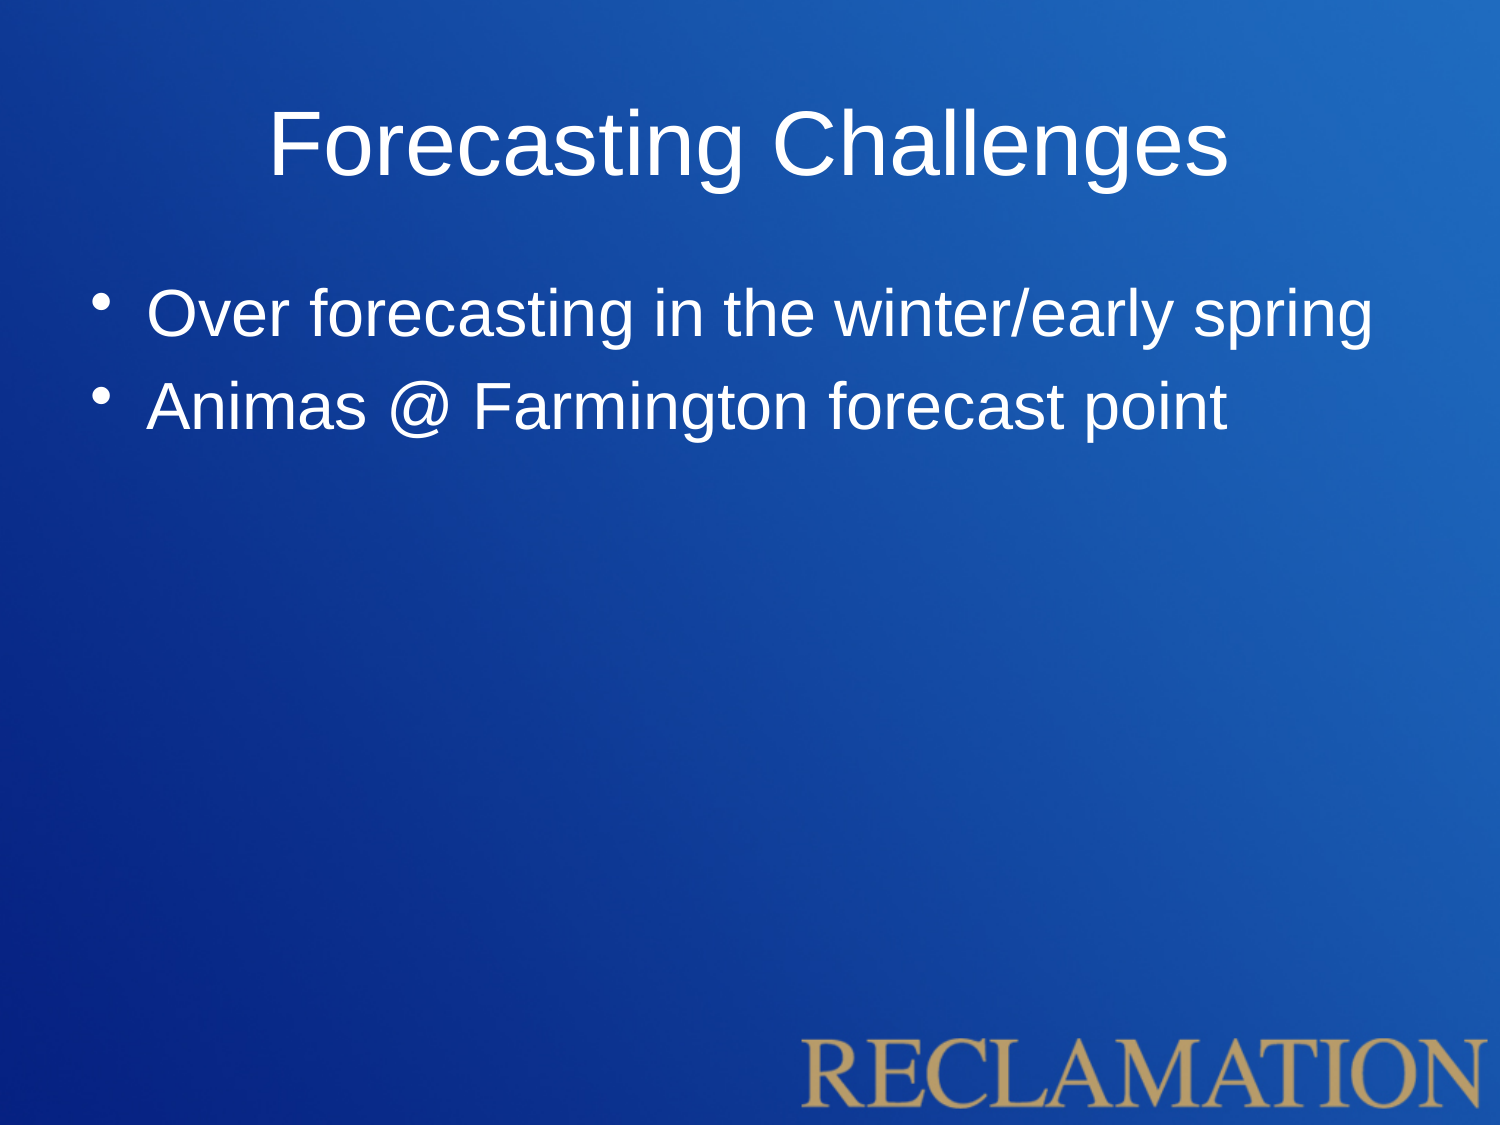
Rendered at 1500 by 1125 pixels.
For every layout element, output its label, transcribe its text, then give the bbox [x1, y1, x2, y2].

list Over forecasting in the winter/early spring Animas @ Farmington forecast point [74, 262, 1426, 1006]
title Forecasting Challenges [74, 44, 1426, 233]
picture [0, 0, 1500, 1125]
